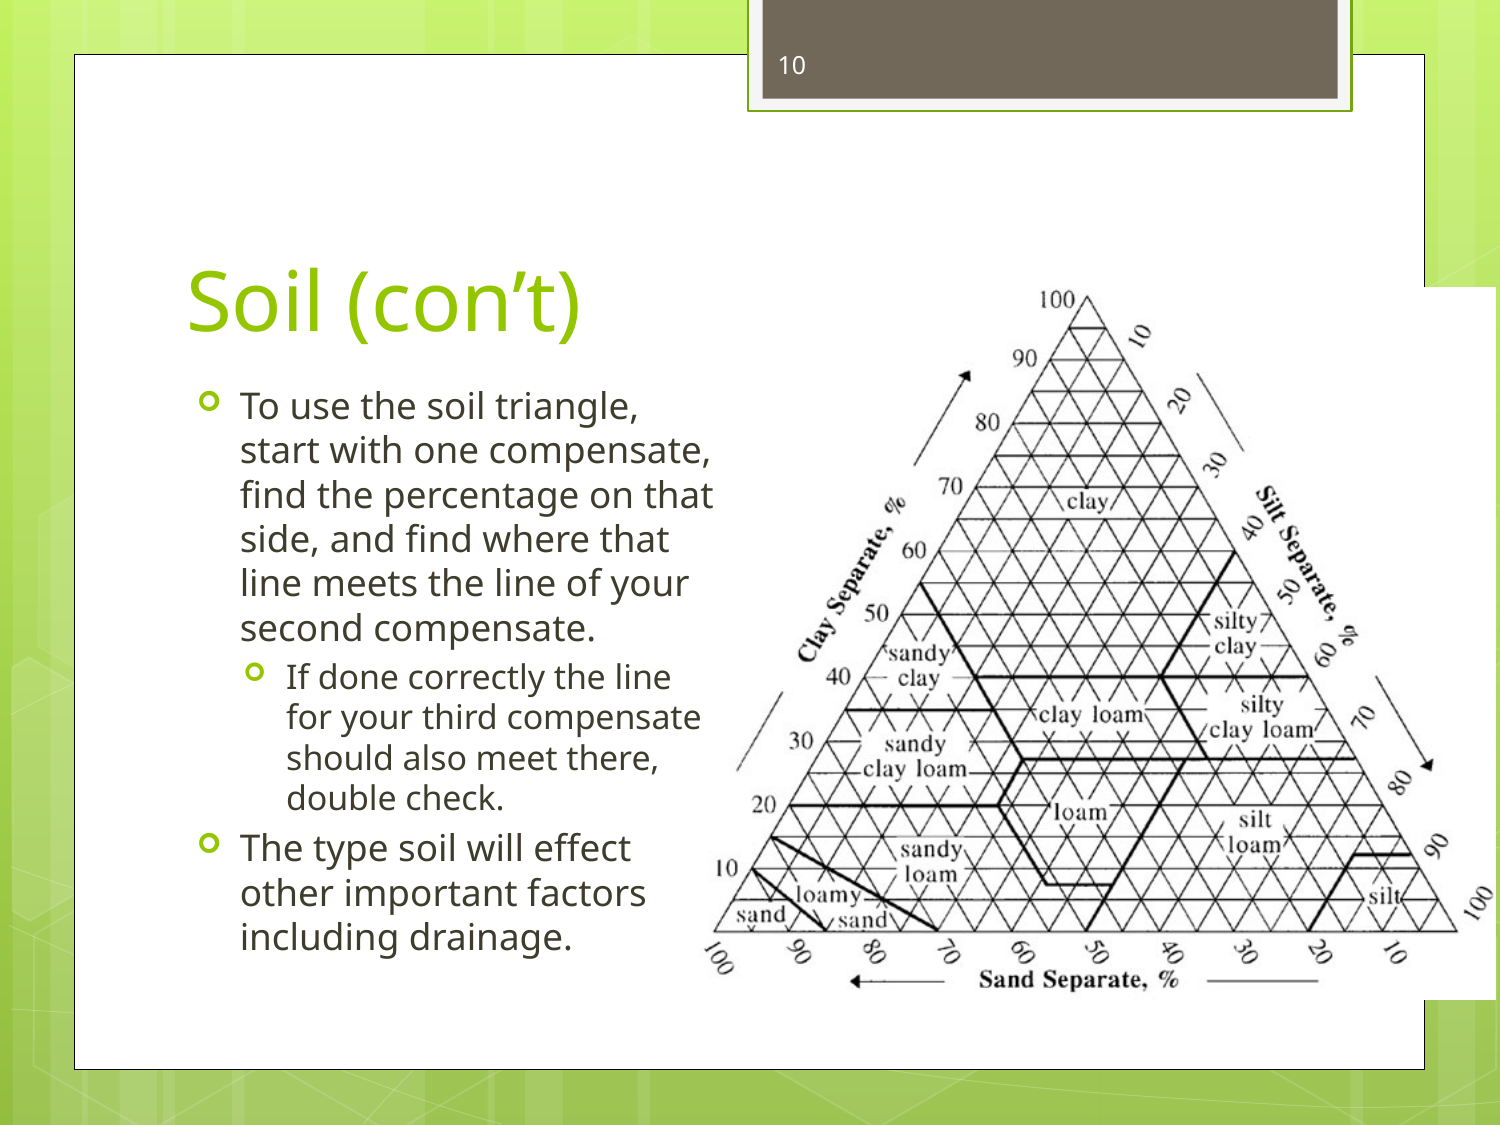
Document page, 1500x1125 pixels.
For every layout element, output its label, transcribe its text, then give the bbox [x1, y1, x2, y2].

slide_number 10 [762, 36, 982, 97]
list To use the soil triangle, start with one compensate, find the percentage on that side, and find where that line meets the line of your second compensate. If done correctly the line for your third compensate should also meet there, double check. The type soil will effect other important factors including drainage. [171, 375, 691, 1000]
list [697, 287, 1496, 1001]
title Soil (con’t) [171, 168, 1324, 357]
